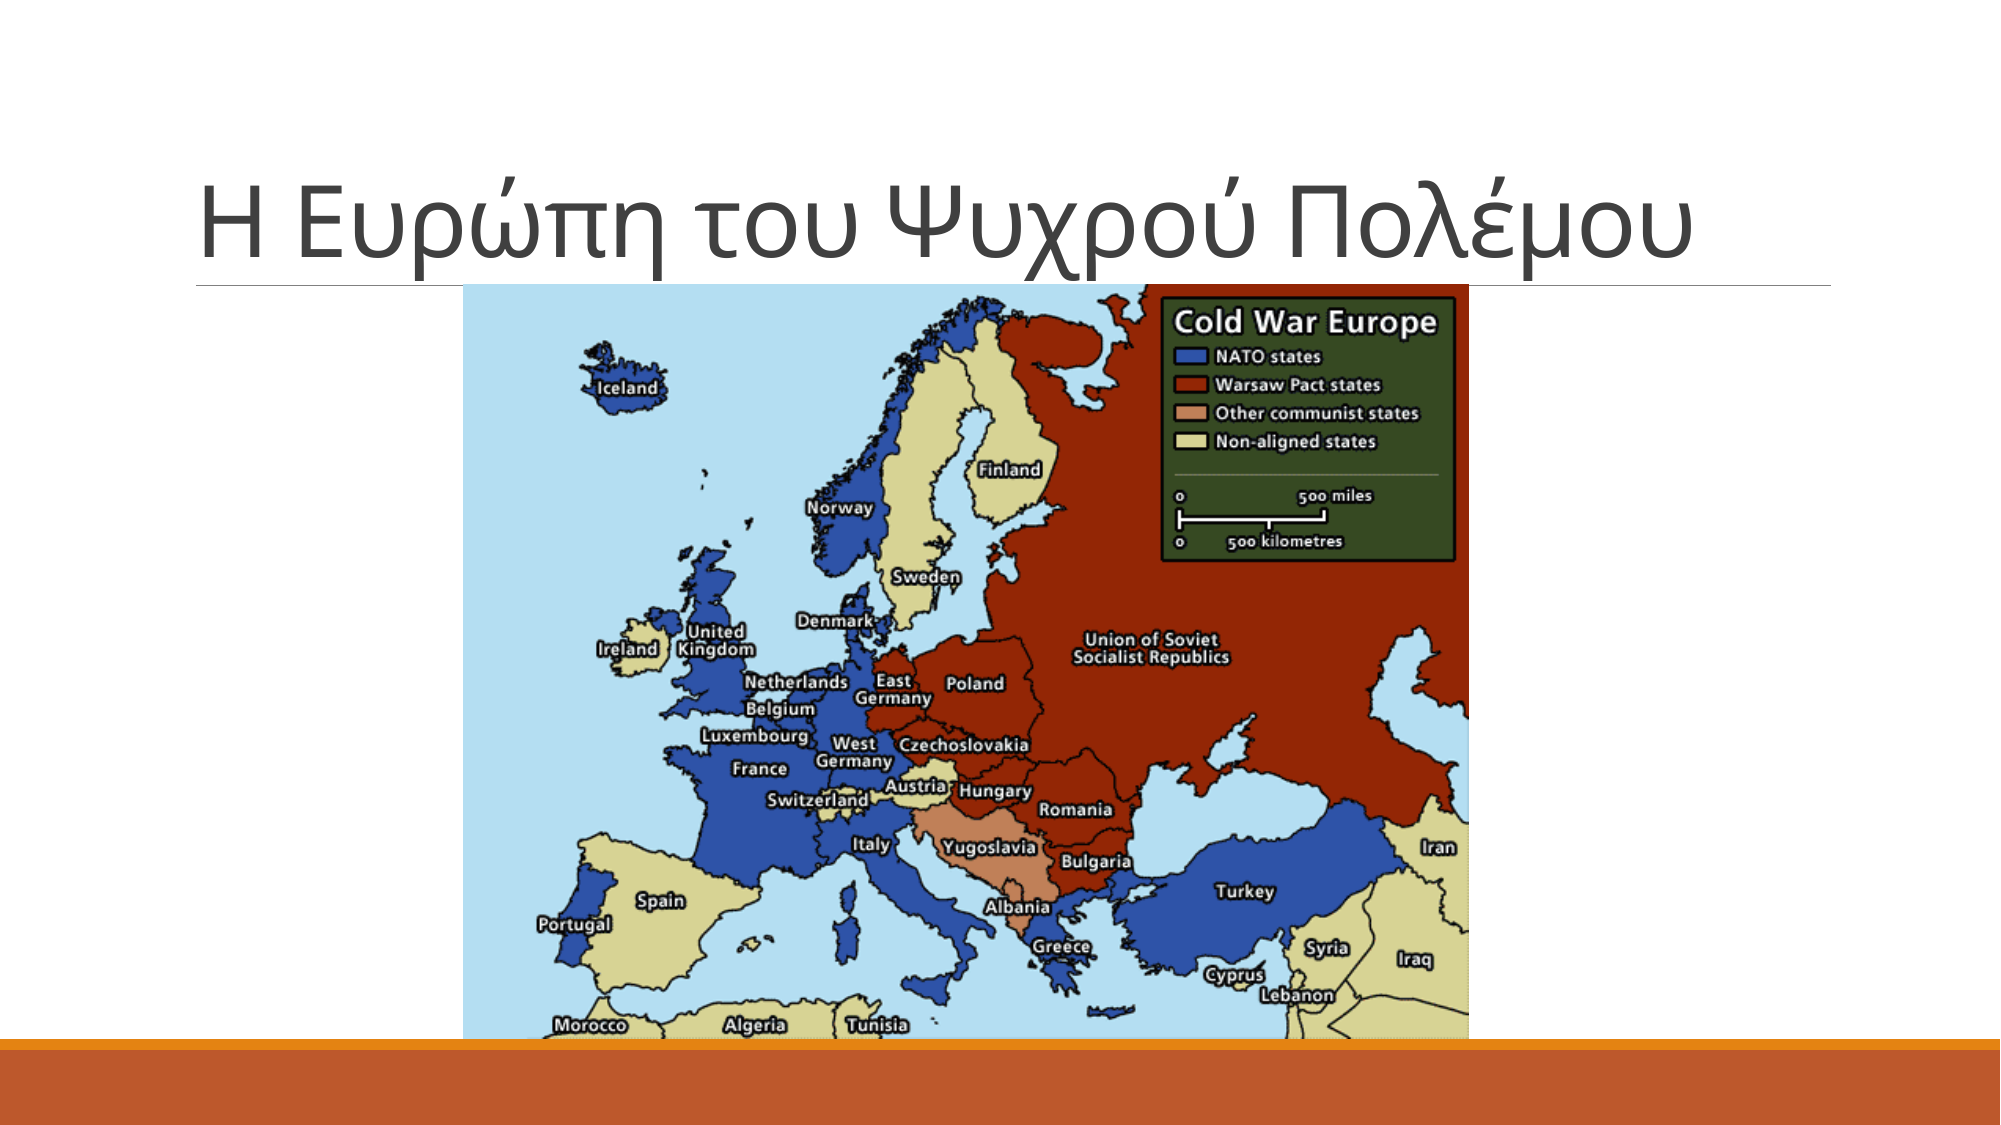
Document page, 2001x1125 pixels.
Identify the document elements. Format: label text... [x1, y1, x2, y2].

title Η Ευρώπη του Ψυχρού Πολέμου [180, 47, 1830, 285]
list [463, 284, 1470, 1040]
